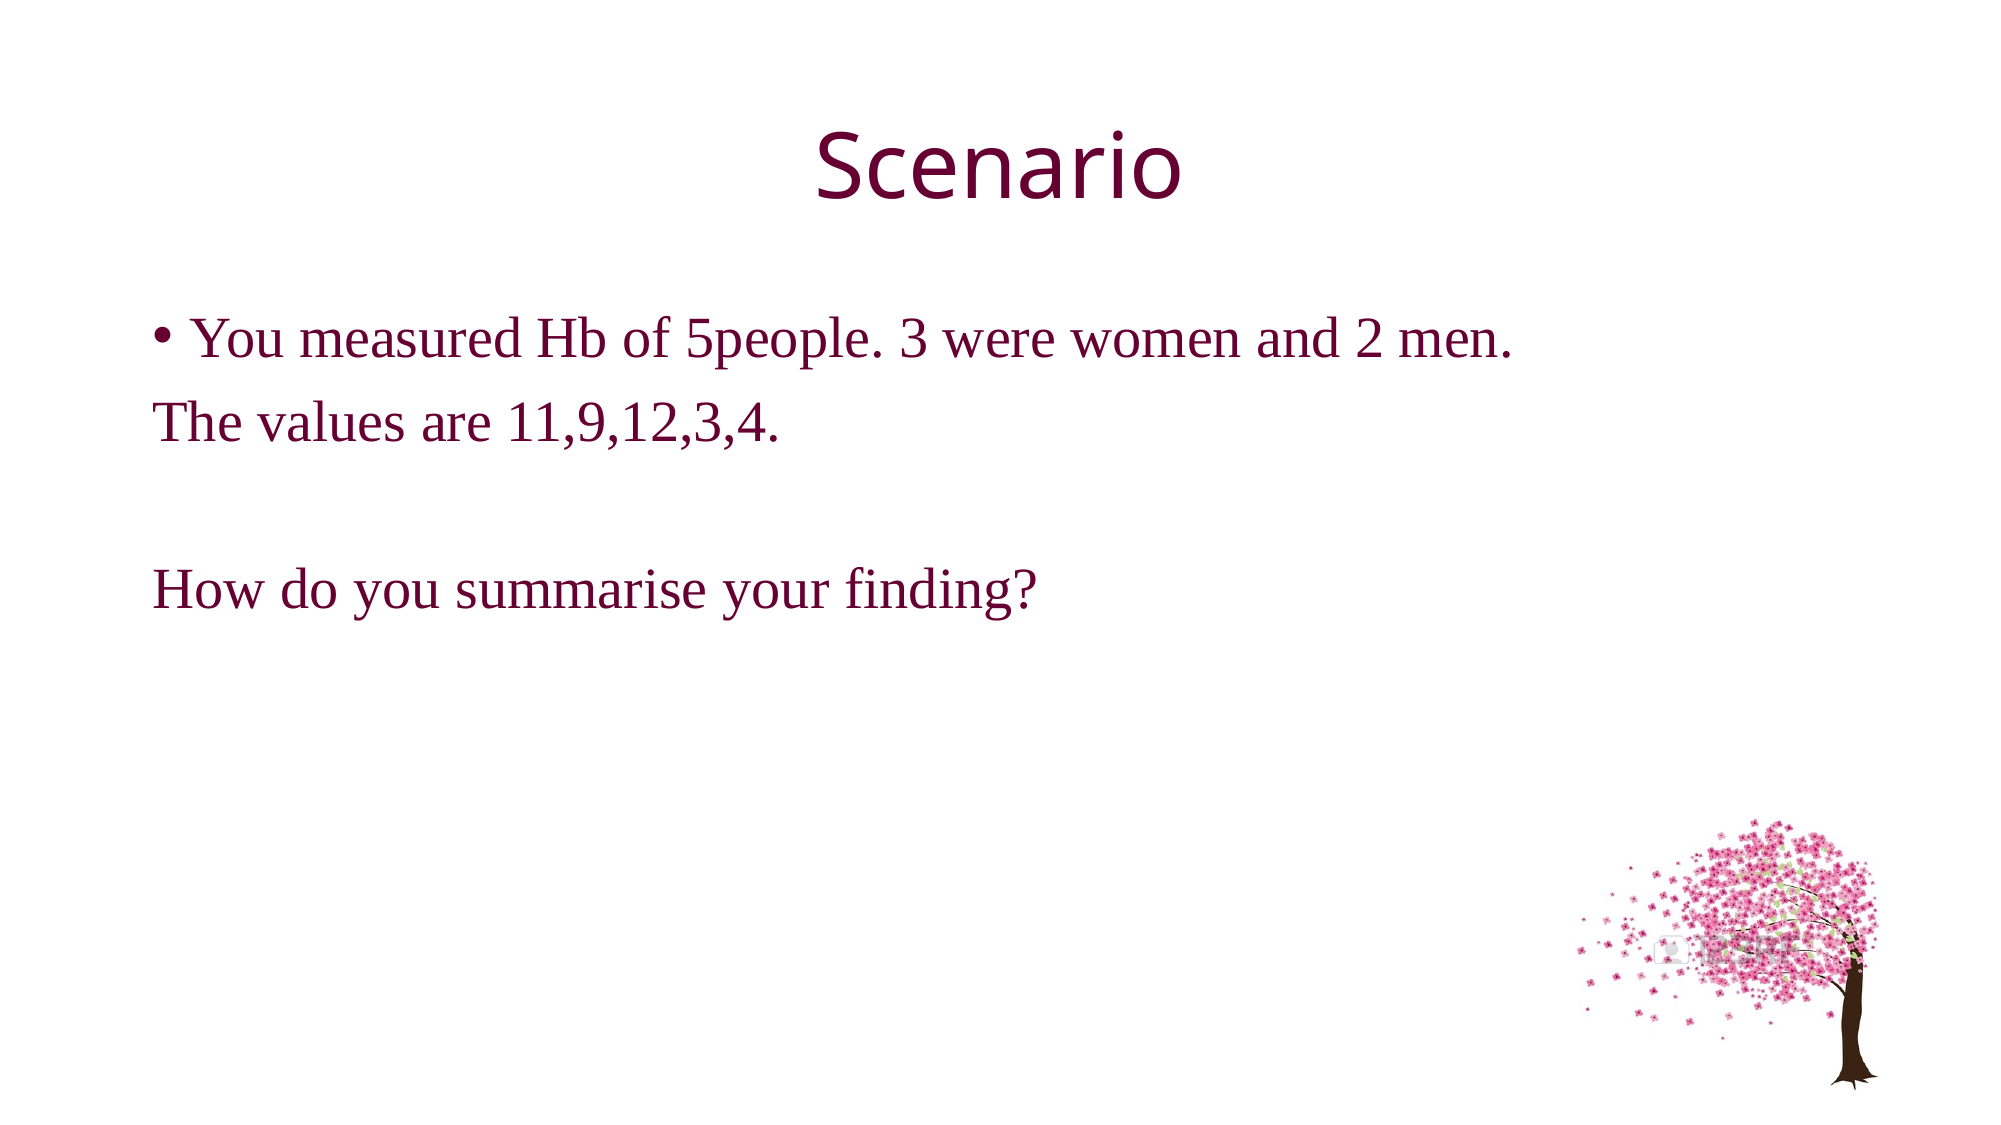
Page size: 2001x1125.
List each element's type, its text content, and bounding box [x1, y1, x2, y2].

title Scenario [137, 59, 1863, 278]
picture [1566, 795, 1900, 1103]
list You measured Hb of 5people. 3 were women and 2 men. The values are 11,9,12,3,4. How do you summarise your finding? [137, 299, 1863, 1014]
